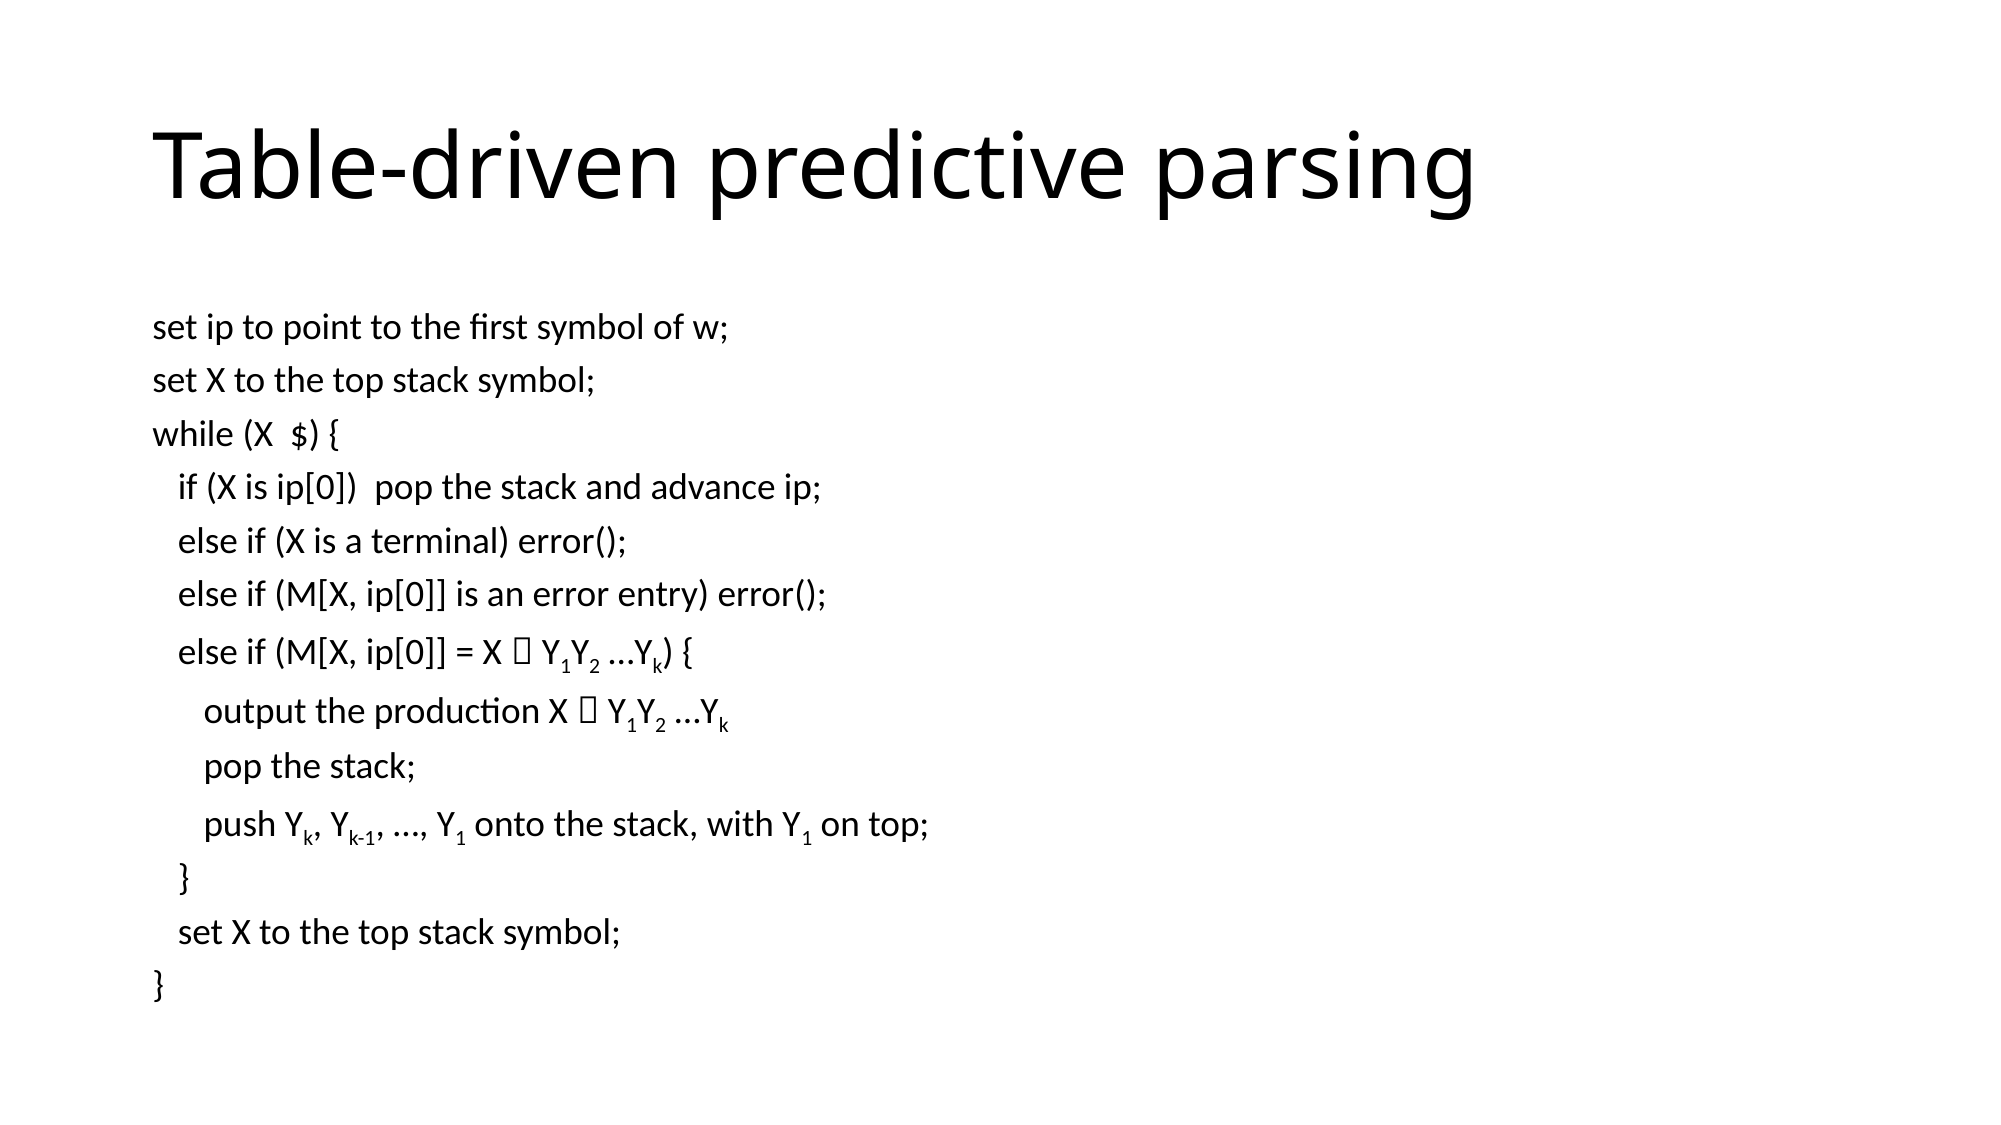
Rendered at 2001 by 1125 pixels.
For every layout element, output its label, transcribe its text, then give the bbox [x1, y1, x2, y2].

title Table-driven predictive parsing [137, 59, 1863, 278]
